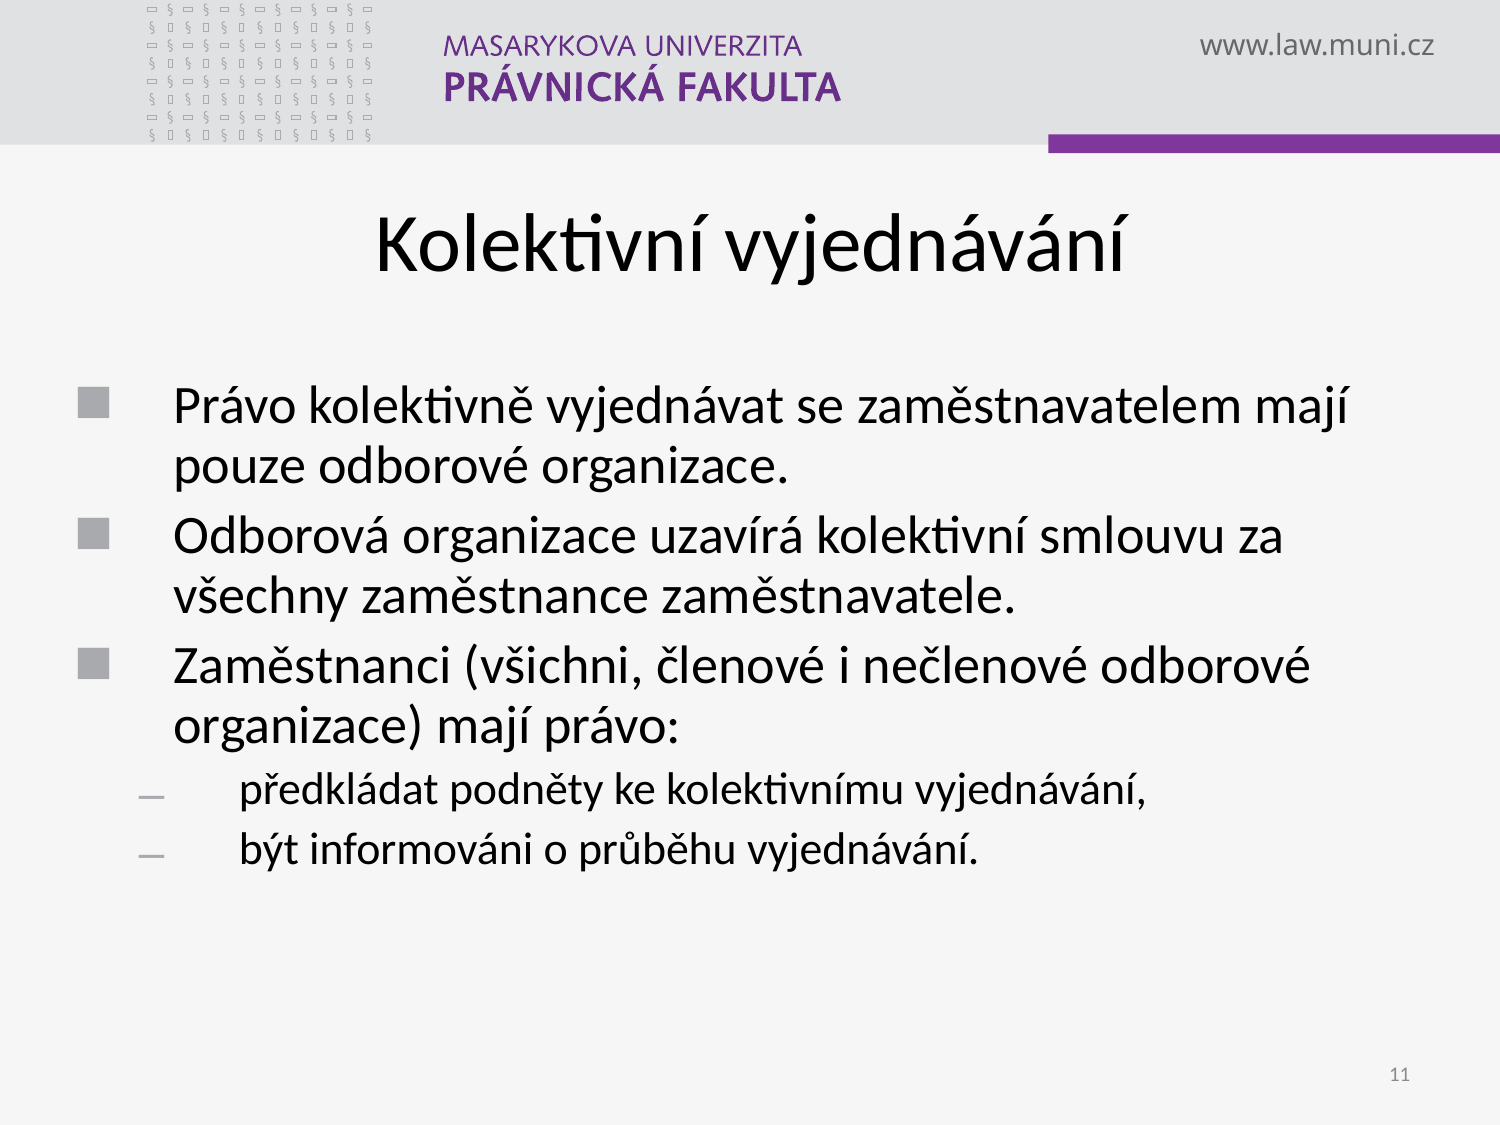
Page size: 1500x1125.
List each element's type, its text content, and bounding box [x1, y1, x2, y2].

text_box 11 [1074, 1042, 1425, 1103]
text_box Kolektivní vyjednávání [76, 172, 1427, 303]
list Právo kolektivně vyjednávat se zaměstnavatelem mají pouze odborové organizace. Odborová organizace uzavírá kolektivní smlouvu za všechny zaměstnance zaměstnavatele. Zaměstnanci (všichni, členové i nečlenové odborové organizace) mají právo: předkládat podněty ke kolektivnímu vyjednávání, být informováni o průběhu vyjednávání. [73, 377, 1424, 1071]
text_box [76, 54, 1427, 172]
